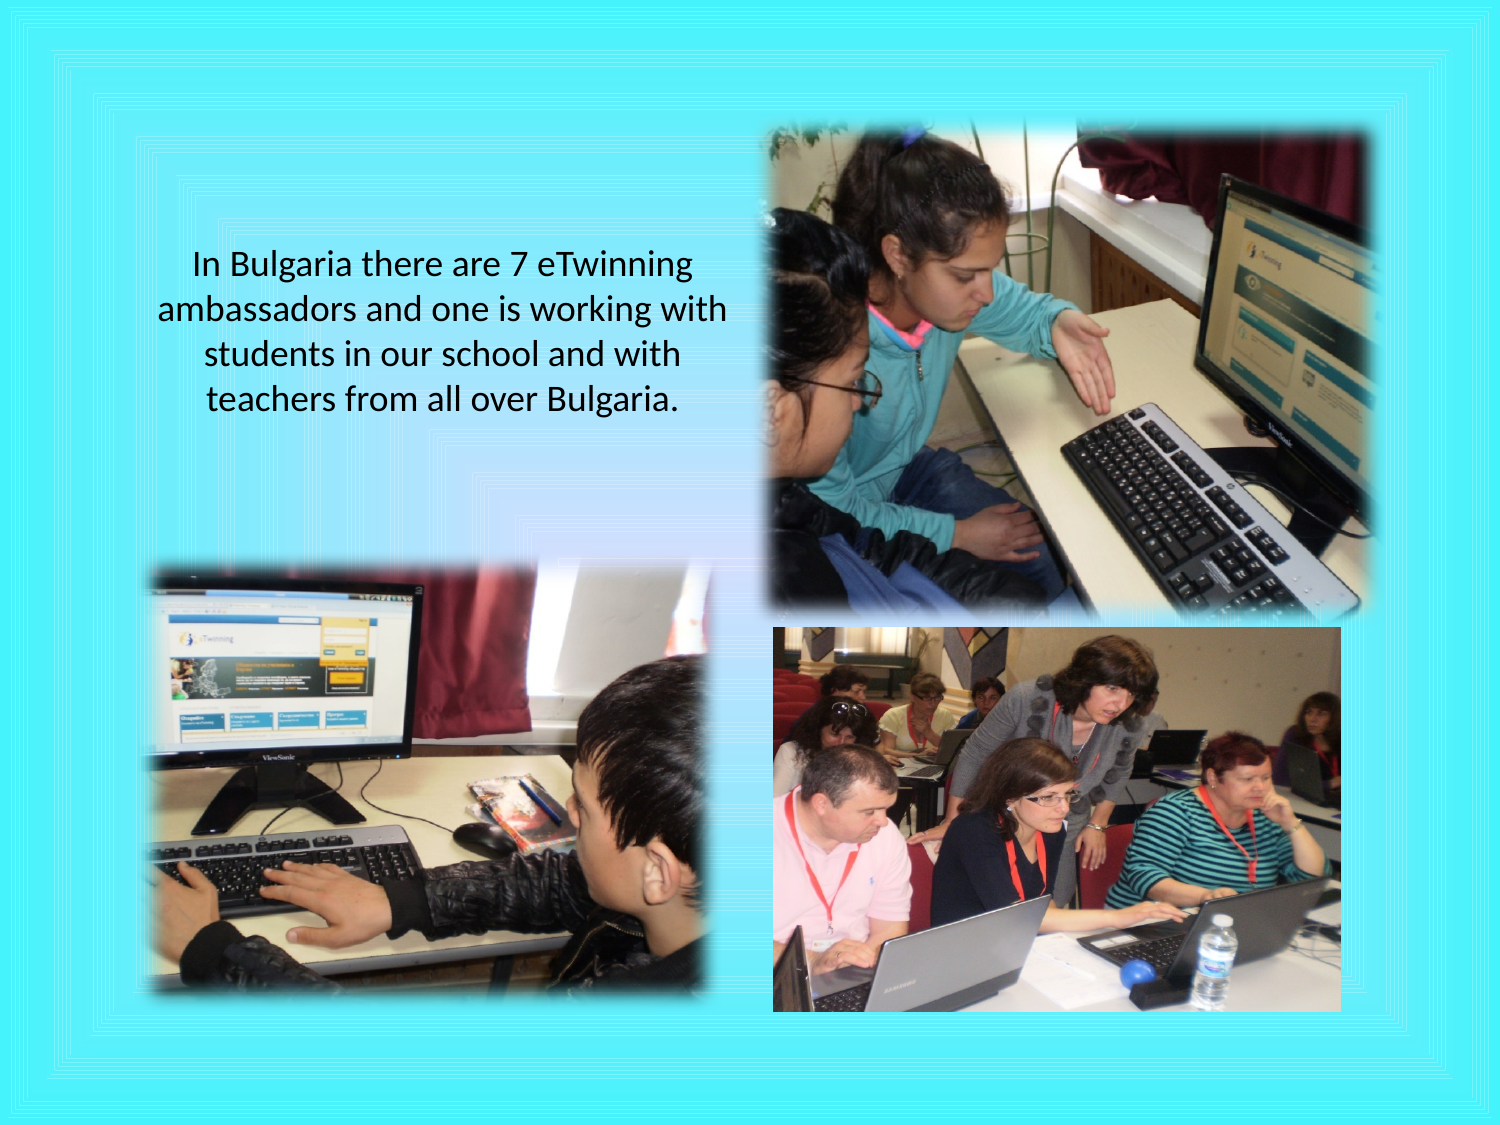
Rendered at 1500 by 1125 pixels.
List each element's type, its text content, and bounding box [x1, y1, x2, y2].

picture [749, 113, 1388, 1012]
text_box In Bulgaria there are 7 eTwinning ambassadors and one is working with students in our school and with teachers from all over Bulgaria. [135, 231, 744, 427]
picture [135, 550, 722, 1012]
